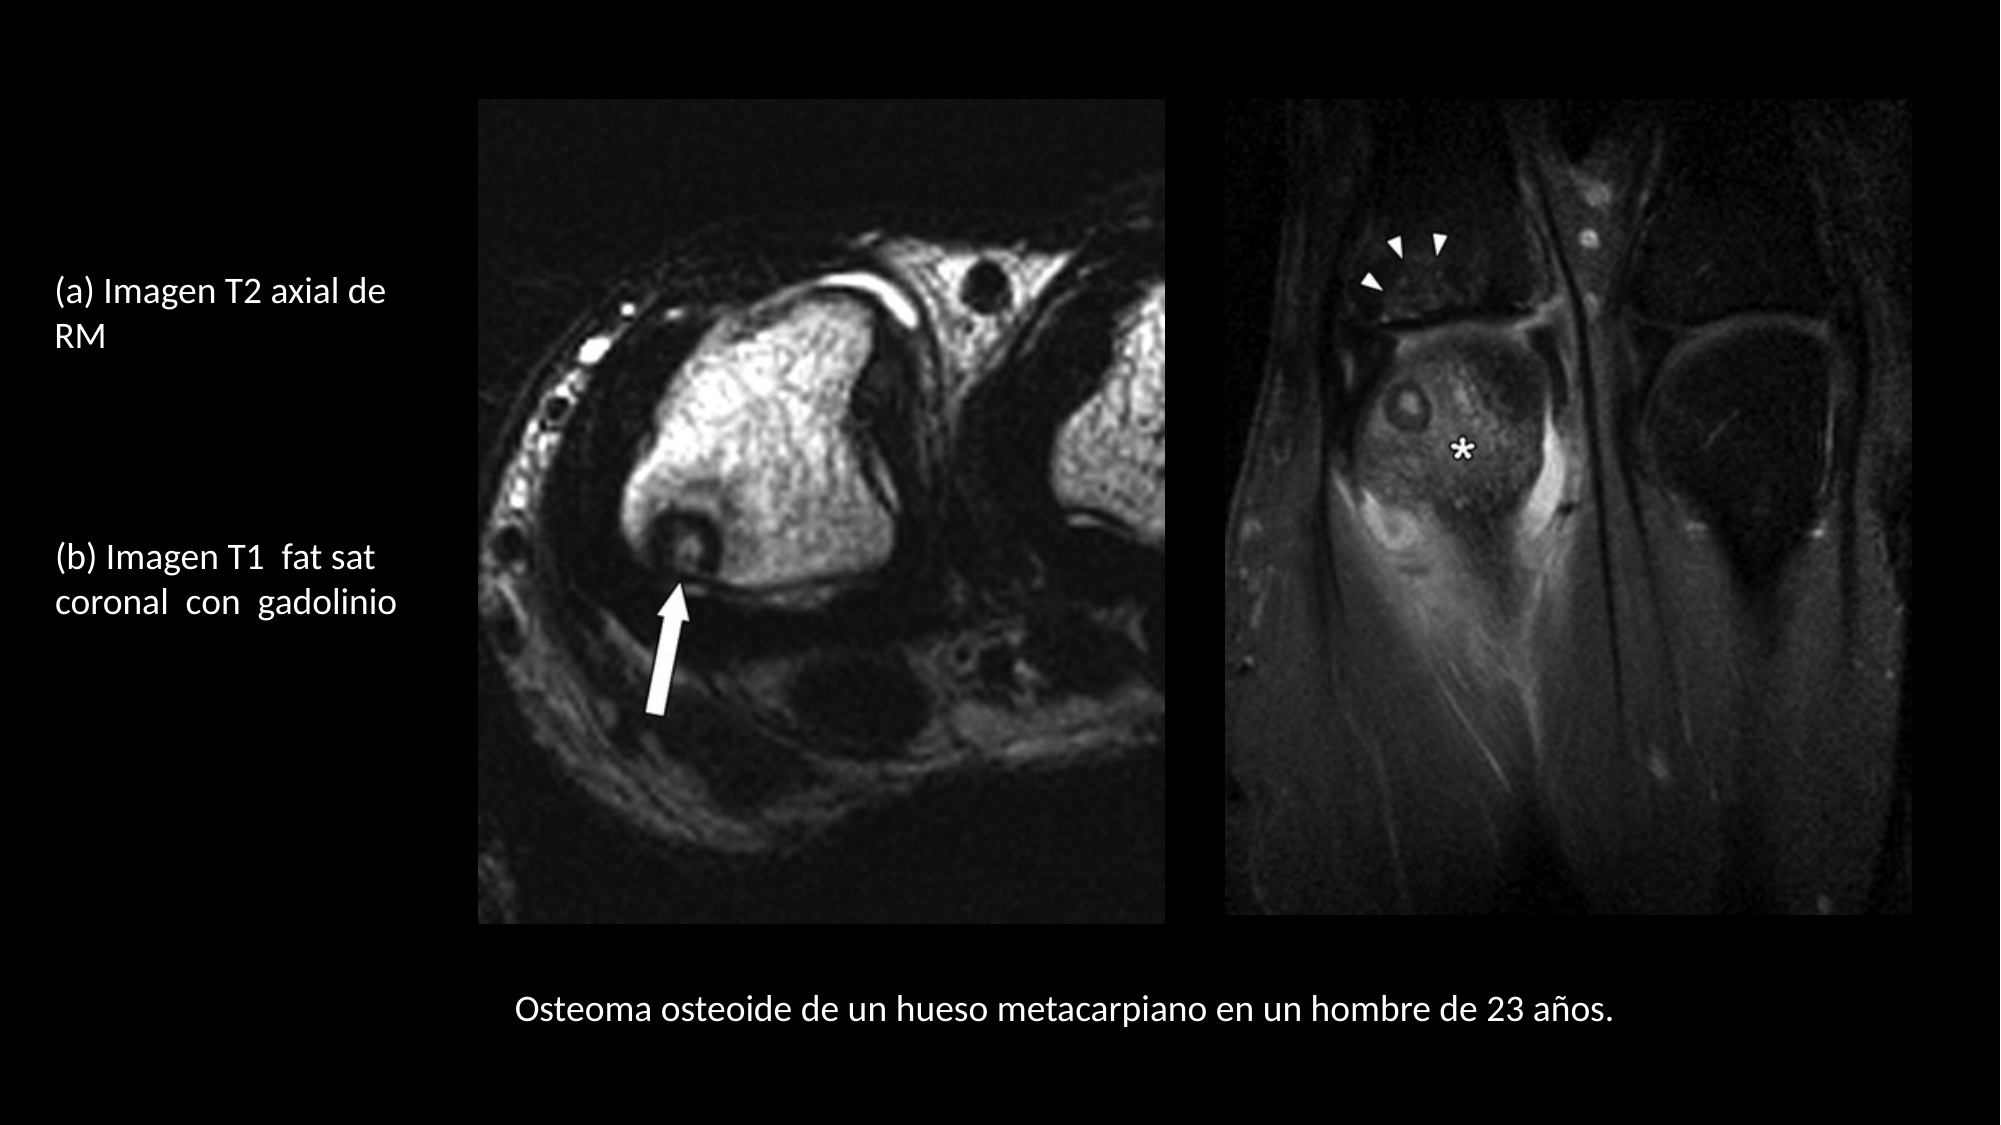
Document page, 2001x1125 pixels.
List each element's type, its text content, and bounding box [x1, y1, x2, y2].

text_box (b) Imagen T1 fat sat coronal con gadolinio [40, 524, 478, 629]
picture [478, 99, 1165, 924]
text_box Osteoma osteoide de un hueso metacarpiano en un hombre de 23 años. [500, 977, 1686, 1037]
text_box (a) Imagen T2 axial de RM [39, 258, 418, 364]
picture [1225, 99, 1912, 915]
